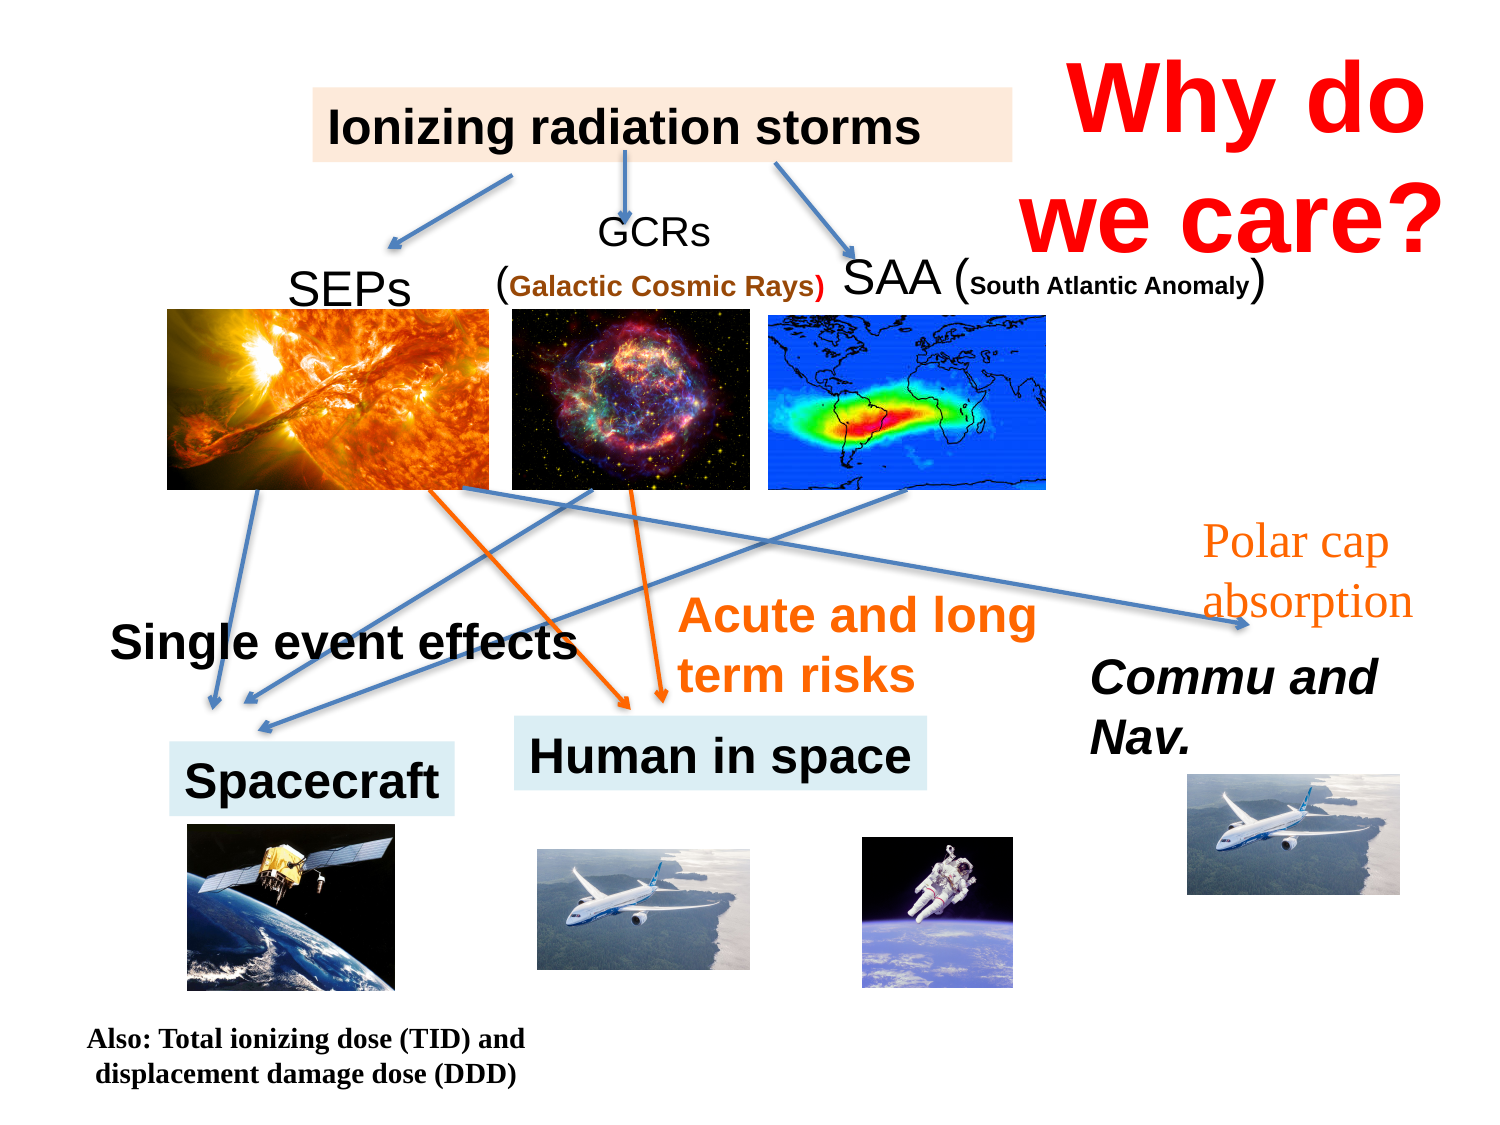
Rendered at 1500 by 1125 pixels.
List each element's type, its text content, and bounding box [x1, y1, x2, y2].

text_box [257, 489, 908, 731]
picture [511, 308, 750, 487]
picture [167, 308, 489, 490]
text_box Also: Total ionizing dose (TID) and displacement damage dose (DDD) [49, 1012, 563, 1098]
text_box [429, 489, 629, 711]
text_box Spacecraft [169, 741, 455, 817]
text_box GCRs (Galactic Cosmic Rays) [480, 197, 827, 313]
text_box Commu and Nav. [1074, 637, 1450, 773]
picture [768, 315, 1046, 487]
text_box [387, 174, 513, 249]
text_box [462, 487, 1251, 626]
text_box SAA (South Atlantic Anomaly) [827, 237, 1282, 313]
picture [187, 824, 395, 991]
picture [1187, 774, 1401, 895]
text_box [243, 489, 256, 704]
picture [537, 849, 751, 970]
picture [862, 837, 1013, 988]
text_box Single event effects [94, 601, 207, 677]
text_box Ionizing radiation storms [312, 87, 975, 163]
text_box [774, 162, 856, 260]
text_box Polar cap absorption [1187, 499, 1450, 635]
text_box Why do we care? [975, 24, 1500, 280]
text_box SEPs [272, 248, 427, 307]
text_box Acute and long term risks [912, 633, 1113, 710]
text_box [212, 489, 242, 711]
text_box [630, 633, 664, 704]
text_box Human in space [514, 715, 928, 791]
